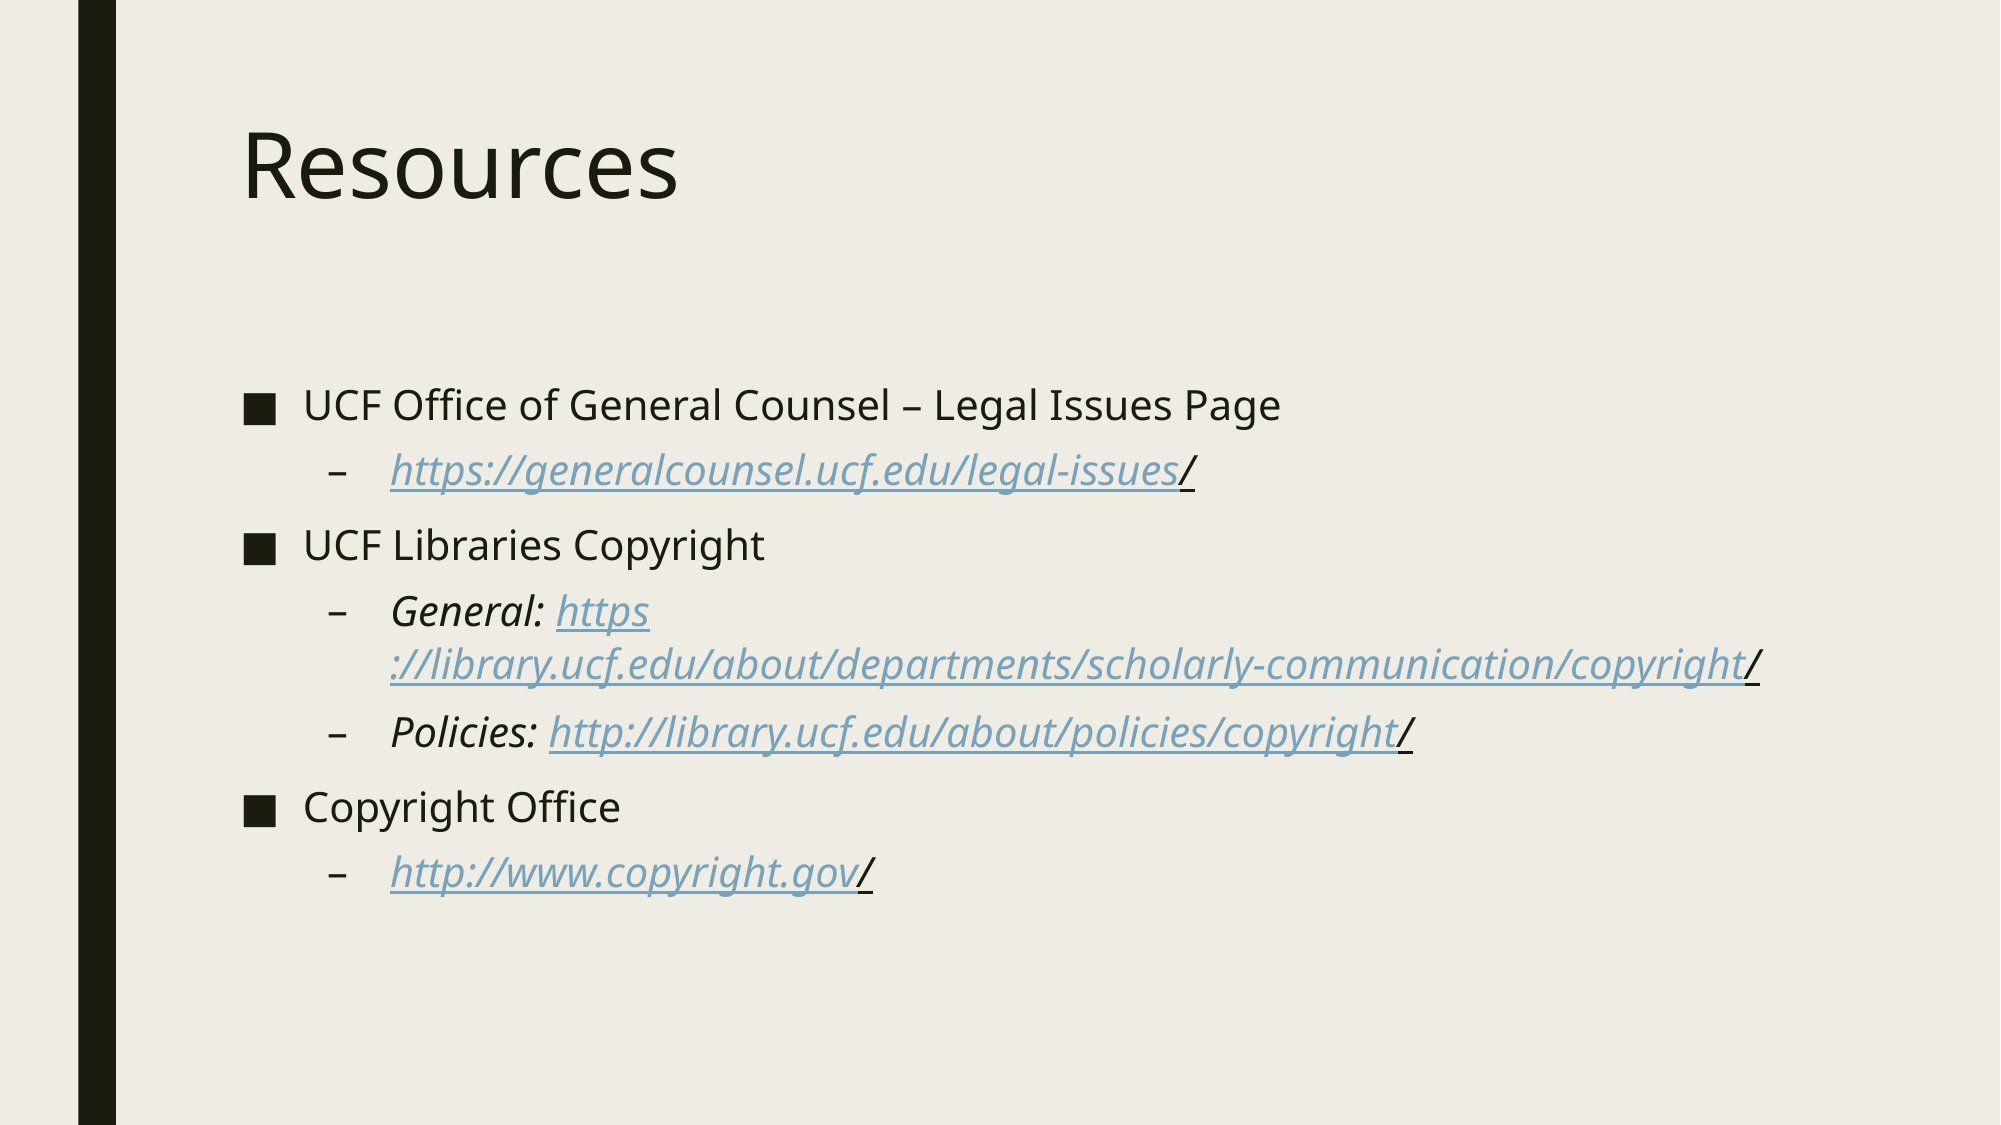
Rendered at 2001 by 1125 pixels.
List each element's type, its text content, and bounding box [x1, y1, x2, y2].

title Resources [225, 112, 1800, 357]
list UCF Office of General Counsel – Legal Issues Page https://generalcounsel.ucf.edu/legal-issues/ UCF Libraries Copyright General: https://library.ucf.edu/about/departments/scholarly-communication/copyright/ Policies: http://library.ucf.edu/about/policies/copyright/ Copyright Office http://www.copyright.gov/ [225, 375, 1800, 963]
